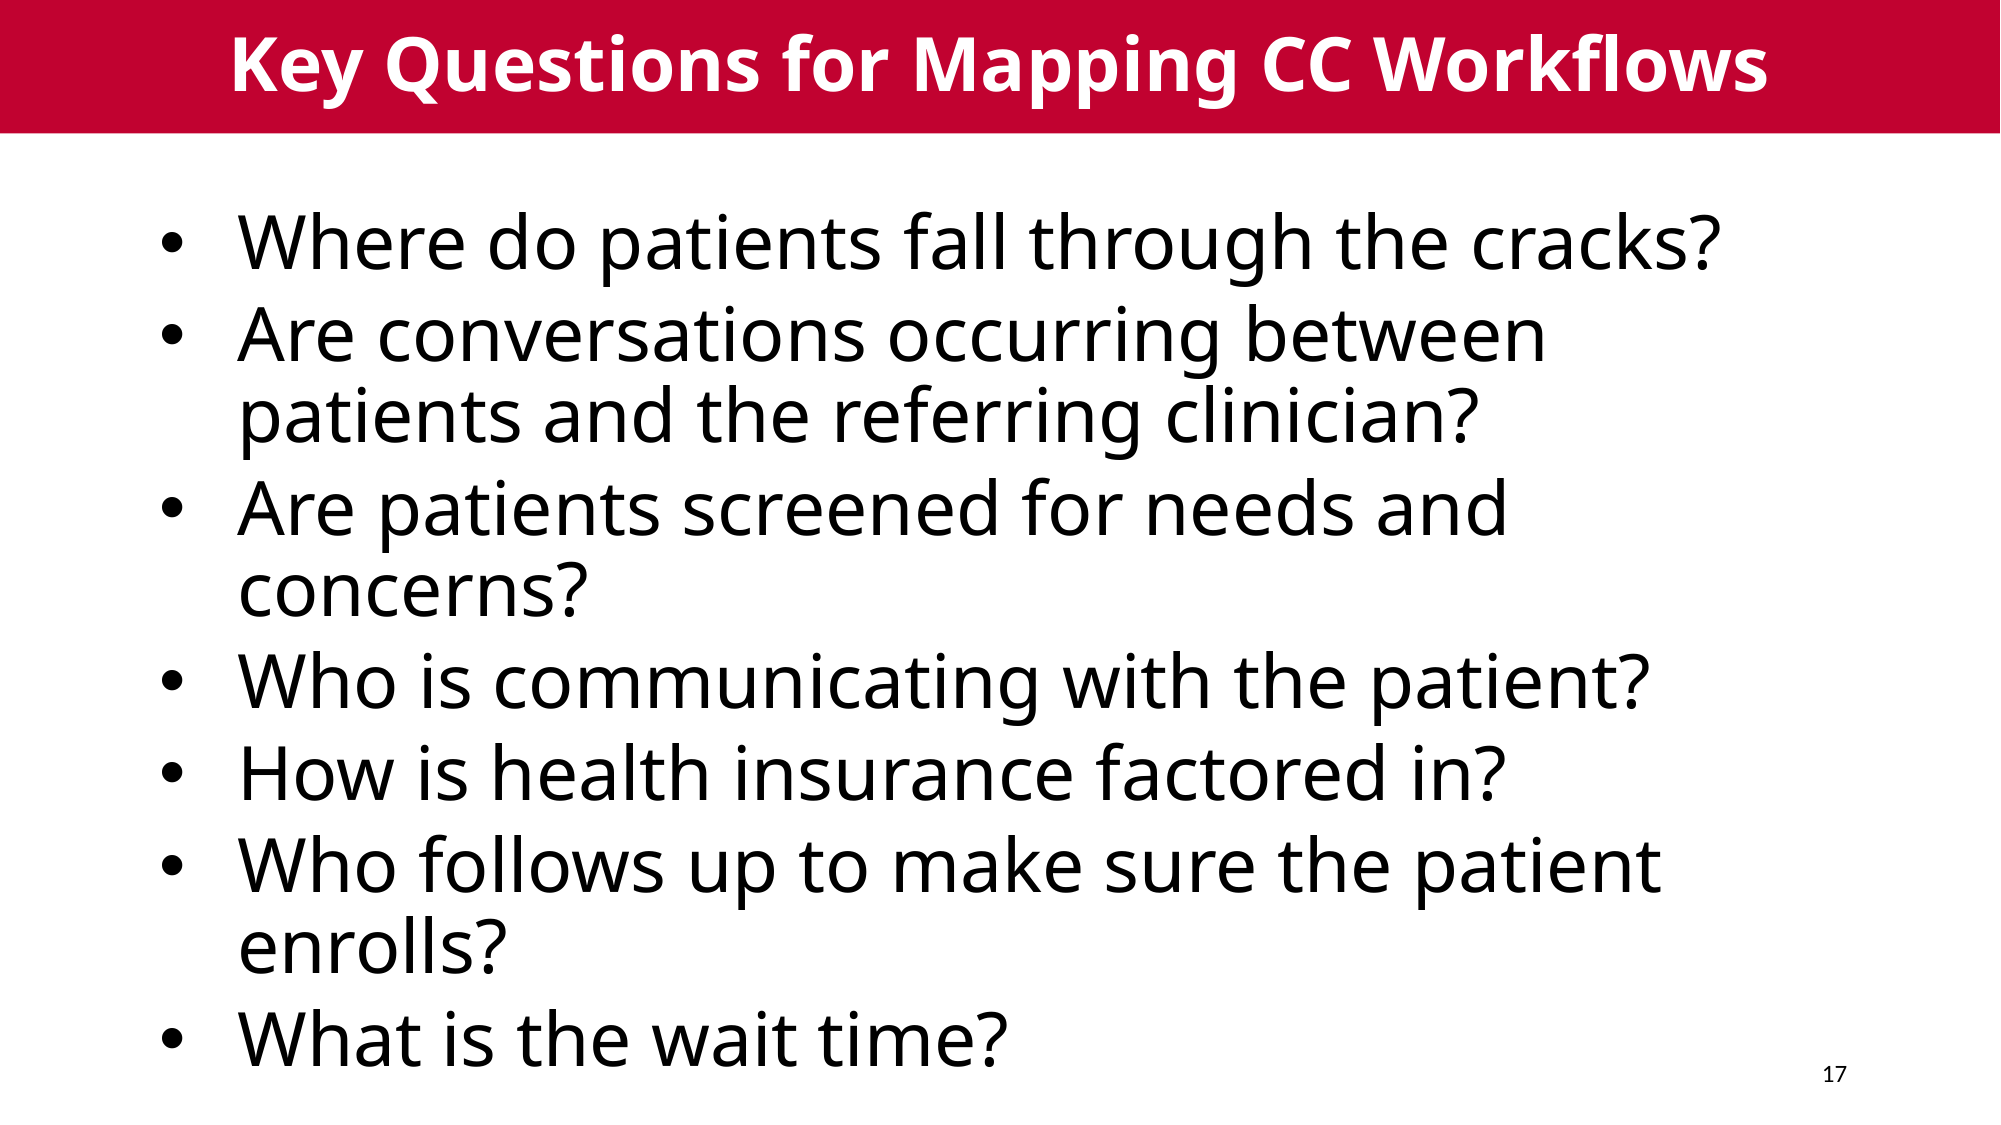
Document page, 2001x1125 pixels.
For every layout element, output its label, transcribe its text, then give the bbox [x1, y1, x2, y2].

list Where do patients fall through the cracks? Are conversations occurring between patients and the referring clinician? Are patients screened for needs and concerns? Who is communicating with the patient? How is health insurance factored in? Who follows up to make sure the patient enrolls? What is the wait time? [144, 197, 1863, 1103]
title Key Questions for Mapping CC Workflows [0, 0, 2000, 134]
slide_number 17 [1412, 1042, 1863, 1103]
